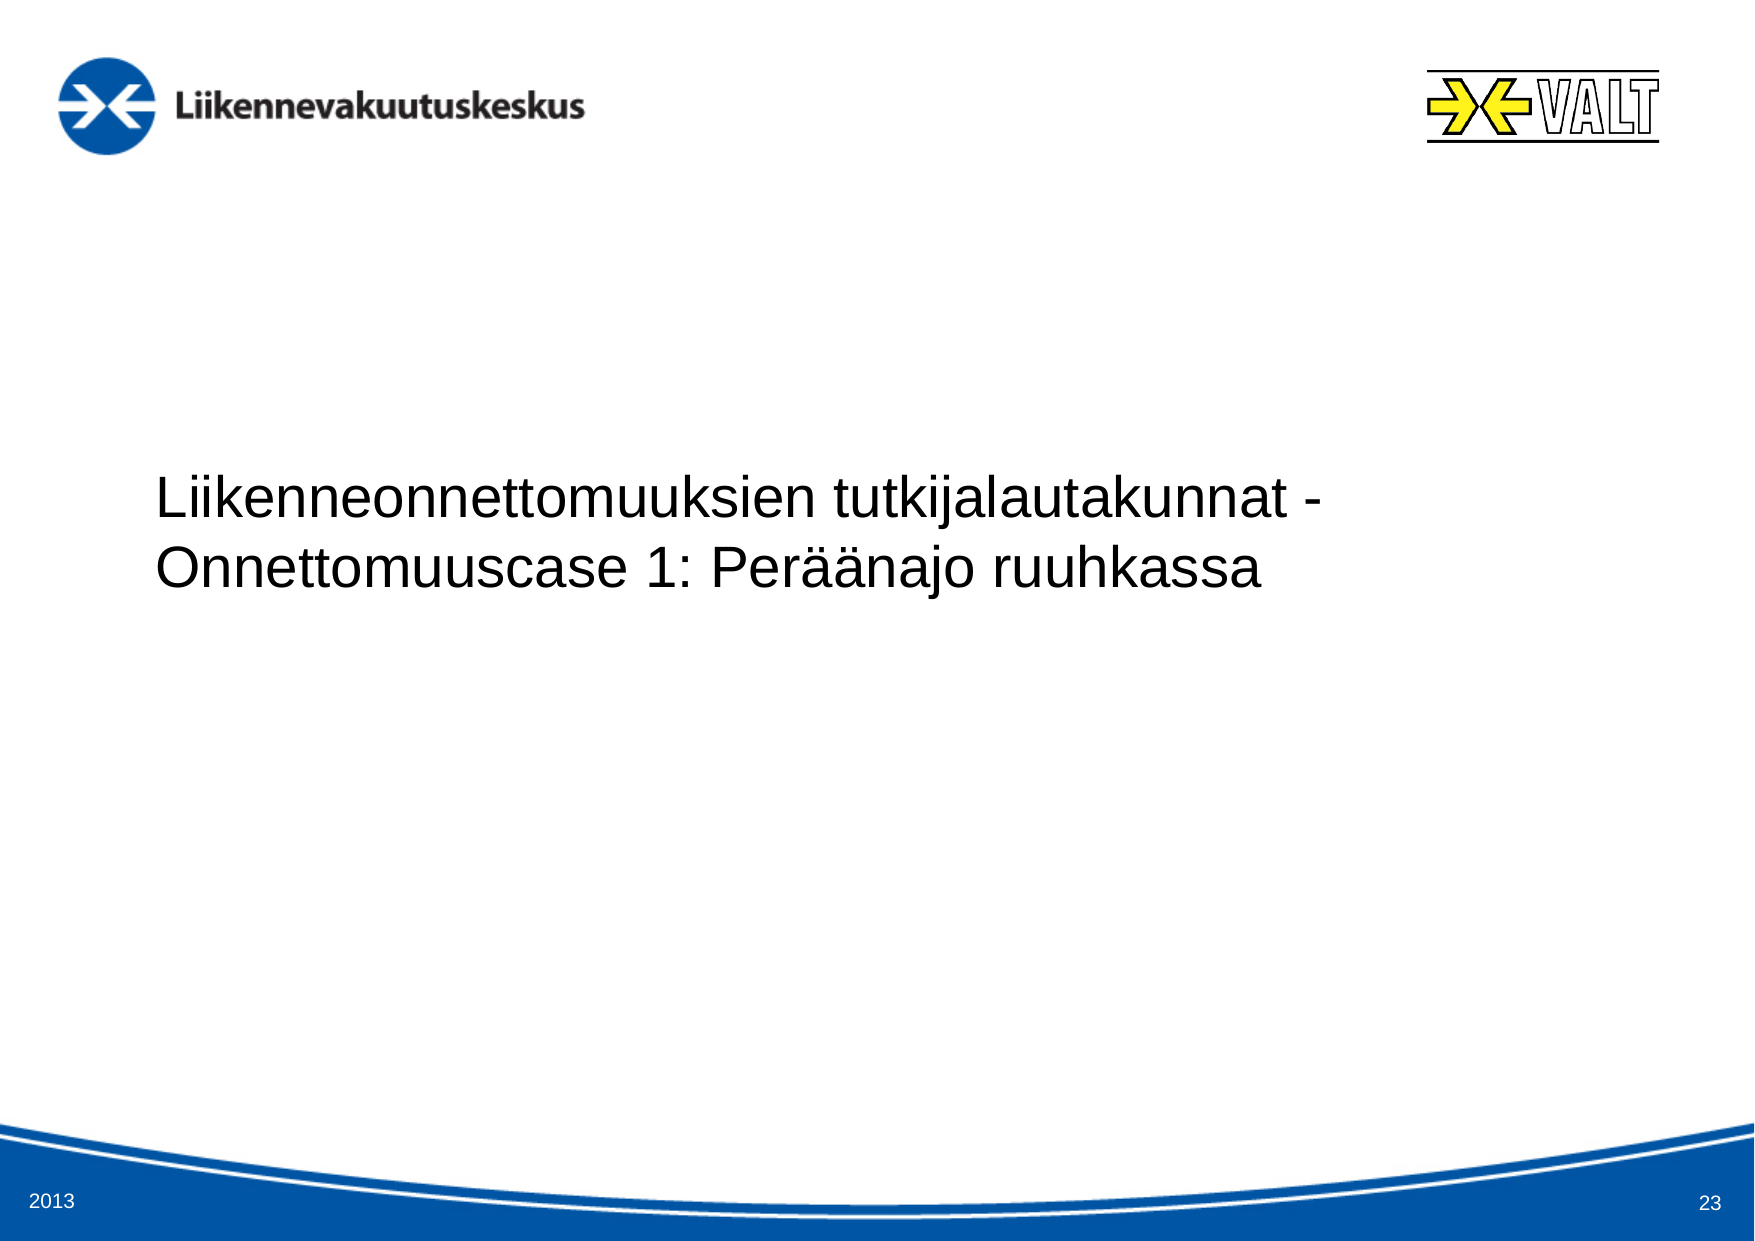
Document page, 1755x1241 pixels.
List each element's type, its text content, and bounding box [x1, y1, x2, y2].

picture [0, 0, 1755, 1241]
slide_number 23 [1573, 1177, 1739, 1227]
slide_number 2013 [11, 1175, 249, 1225]
title Liikenneonnettomuuksien tutkijalautakunnat - Onnettomuuscase 1: Peräänajo ruuhkassa [138, 450, 1630, 647]
